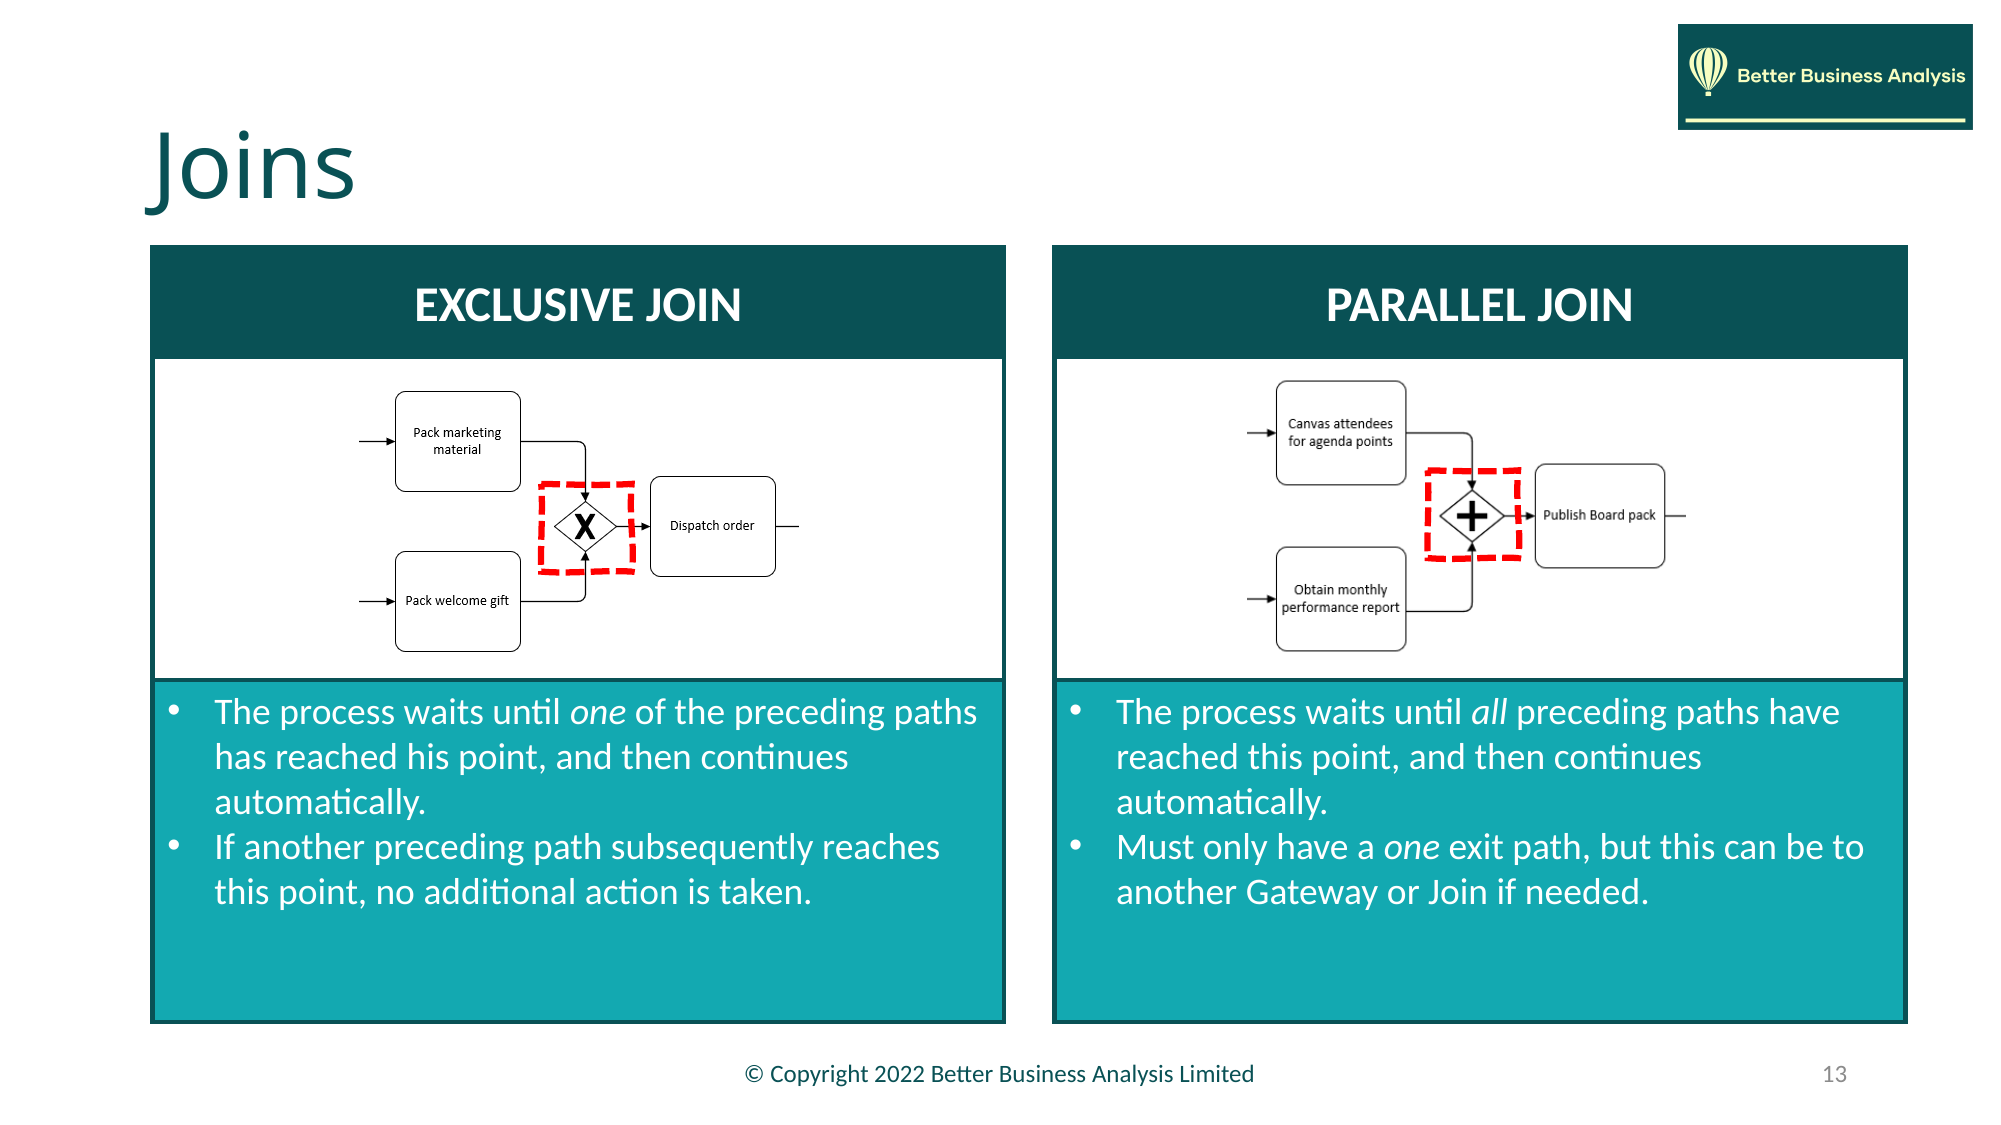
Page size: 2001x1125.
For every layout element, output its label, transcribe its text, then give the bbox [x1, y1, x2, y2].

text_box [152, 247, 1005, 1023]
picture [359, 373, 799, 672]
title Joins [137, 59, 1863, 278]
picture [1247, 365, 1686, 667]
slide_number 13 [1412, 1042, 1863, 1103]
footer © Copyright 2022 Better Business Analysis Limited [662, 1042, 1338, 1103]
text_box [1054, 247, 1906, 1023]
picture [1678, 24, 1973, 130]
